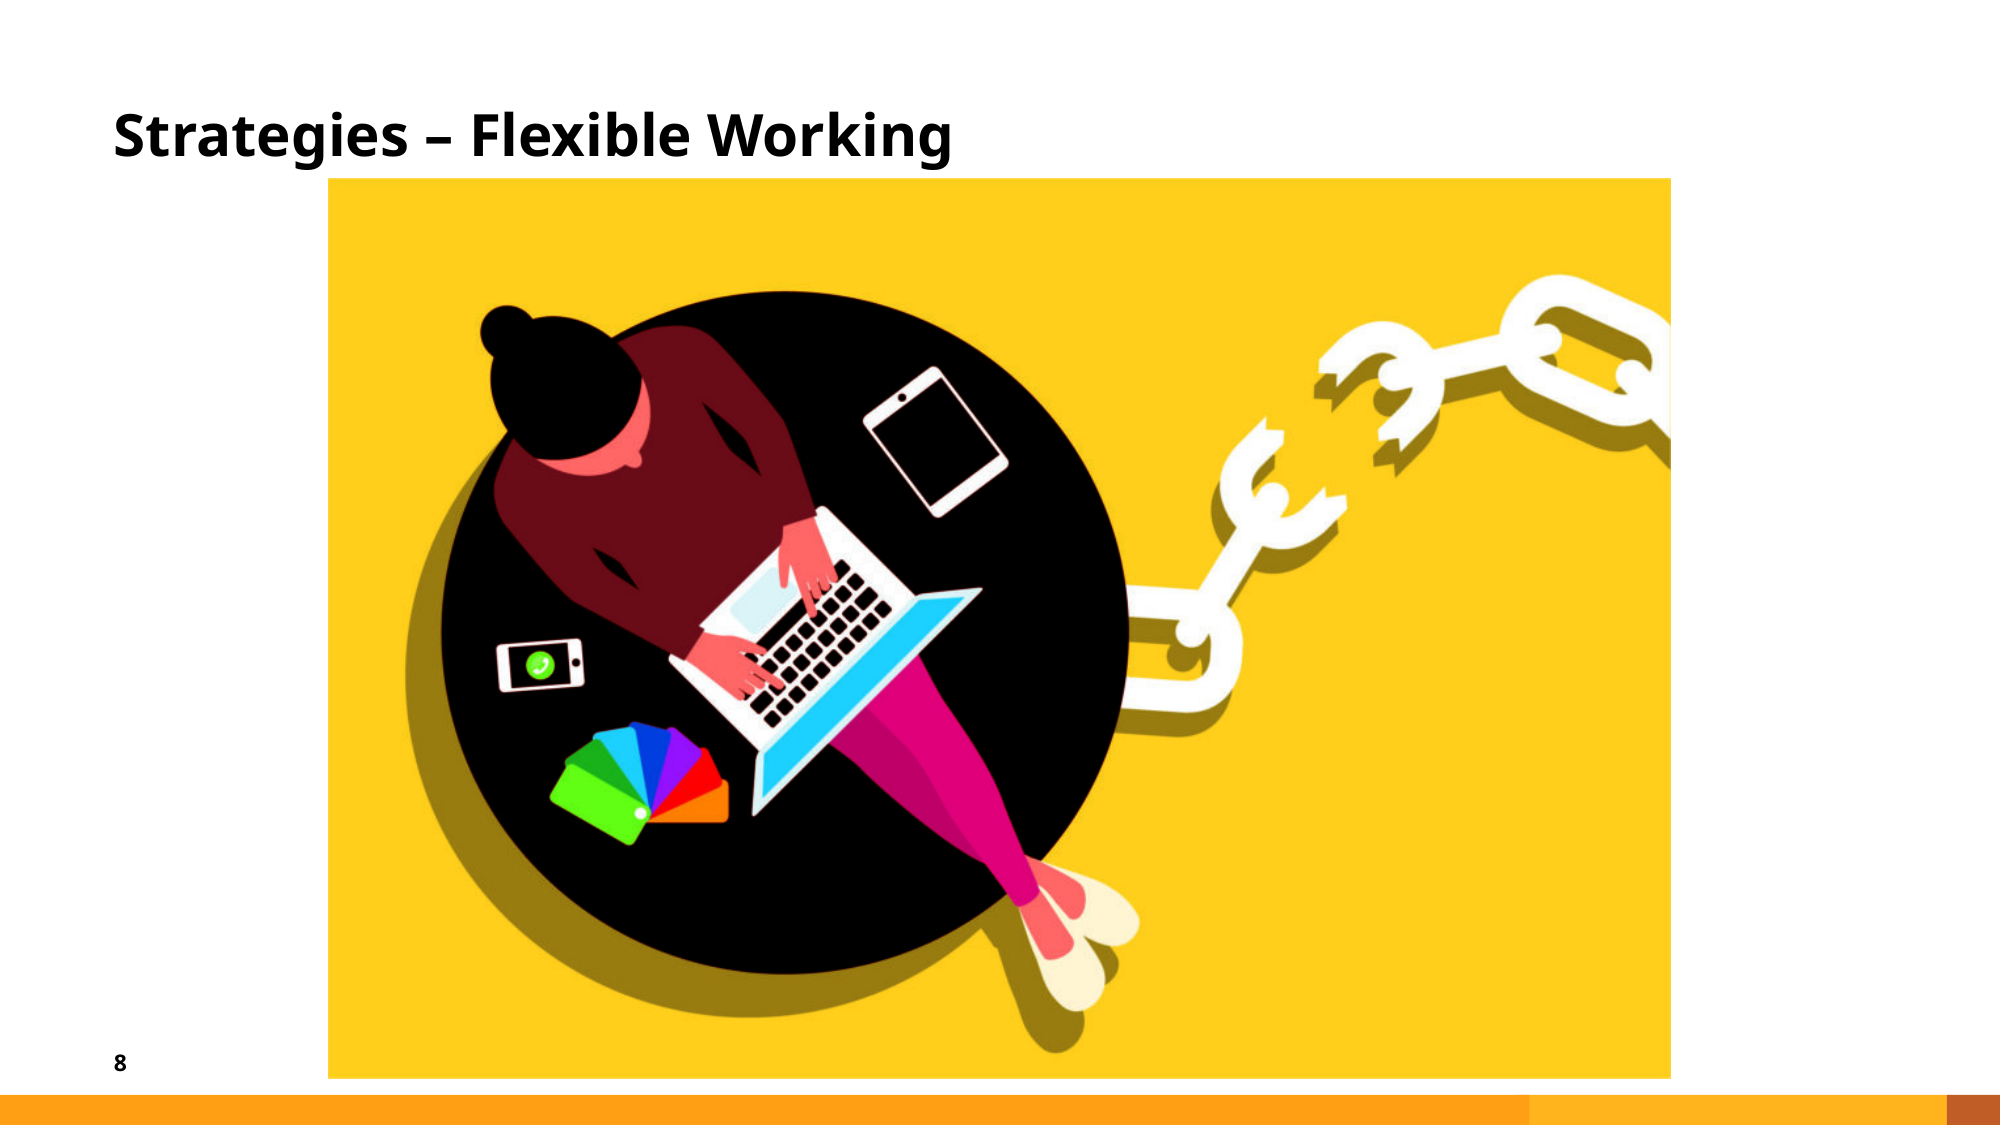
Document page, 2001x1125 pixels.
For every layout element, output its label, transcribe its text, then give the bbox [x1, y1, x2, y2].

slide_number 8 [114, 1035, 234, 1080]
picture [328, 178, 1671, 1079]
title Strategies – Flexible Working [114, 90, 1886, 185]
